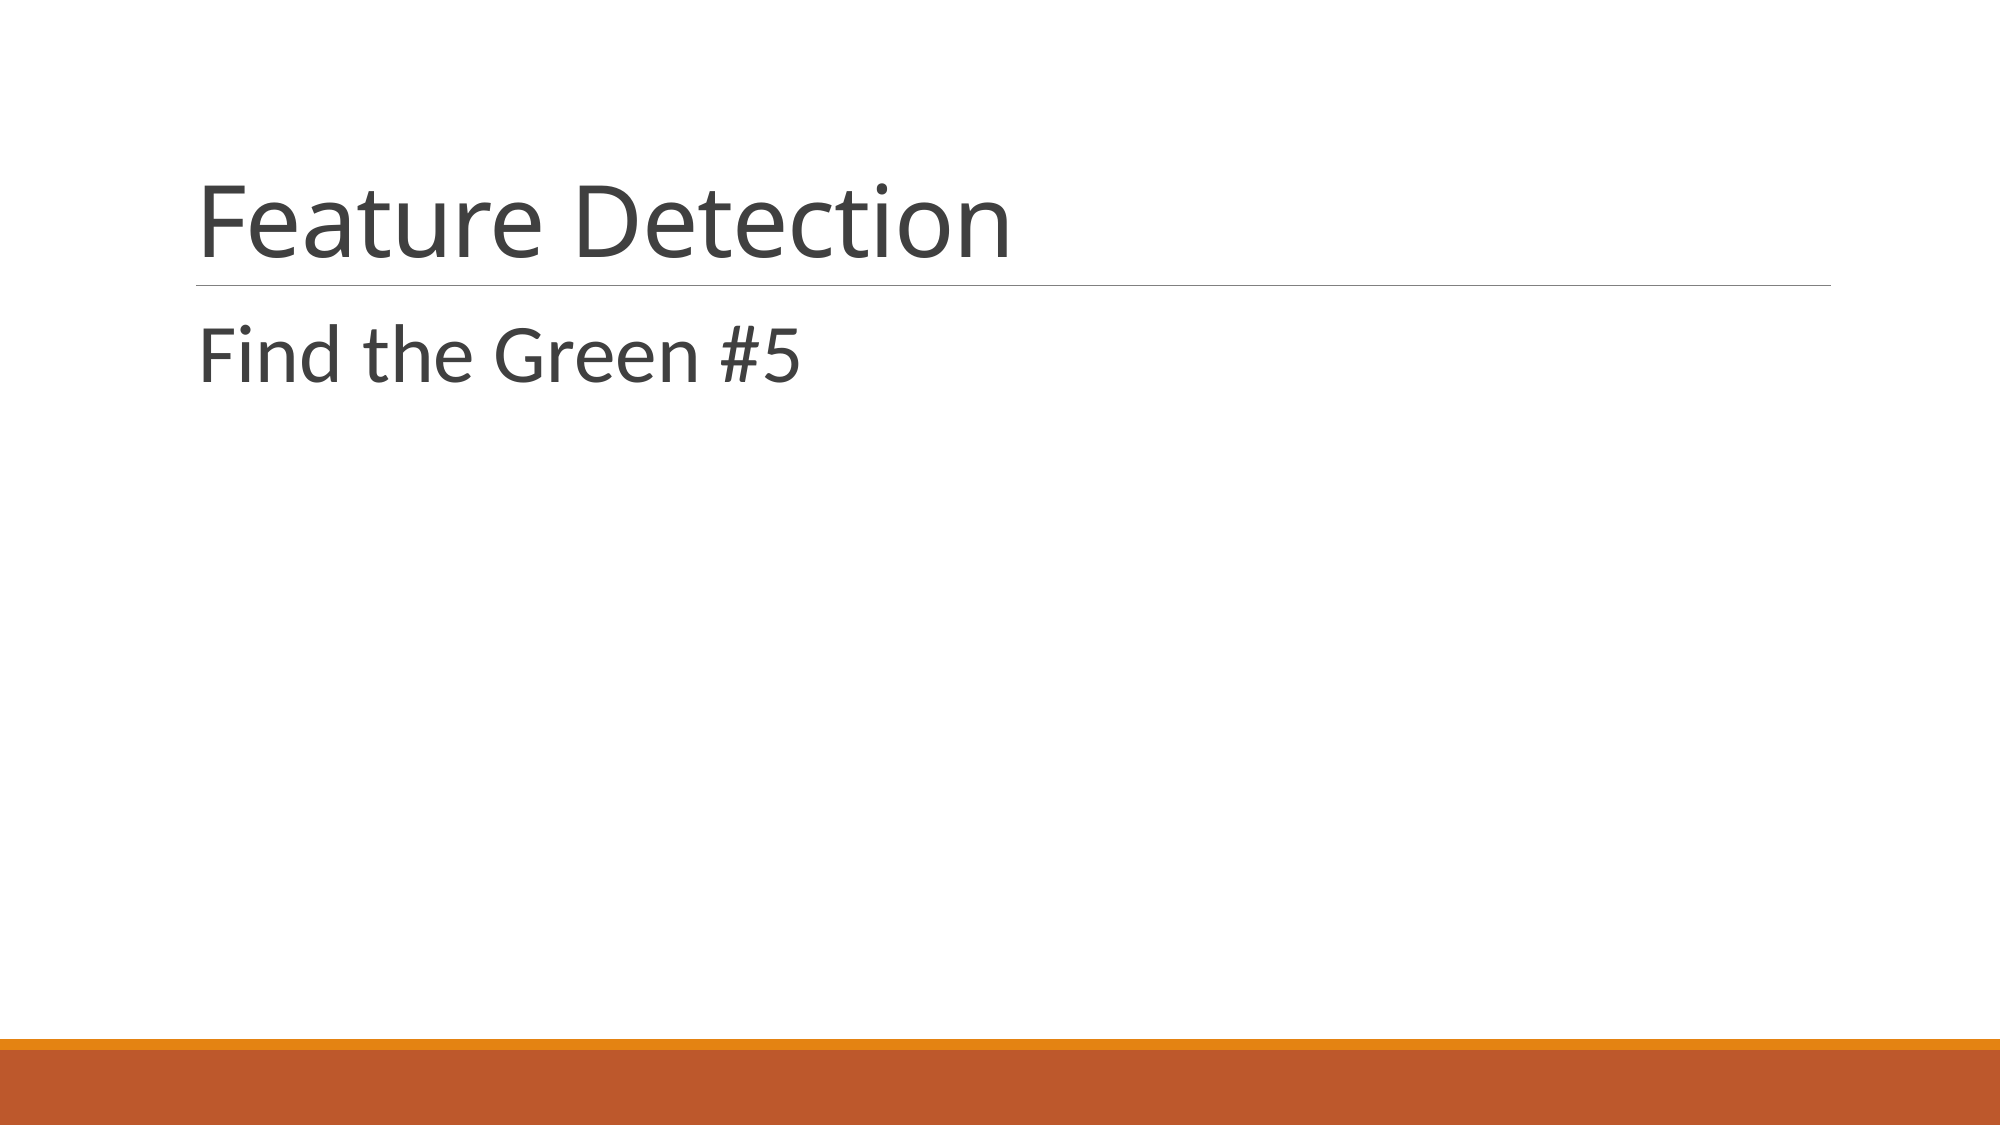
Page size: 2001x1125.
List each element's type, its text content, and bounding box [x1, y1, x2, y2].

list Find the Green #5 [180, 302, 990, 963]
title Feature Detection [180, 47, 1830, 285]
